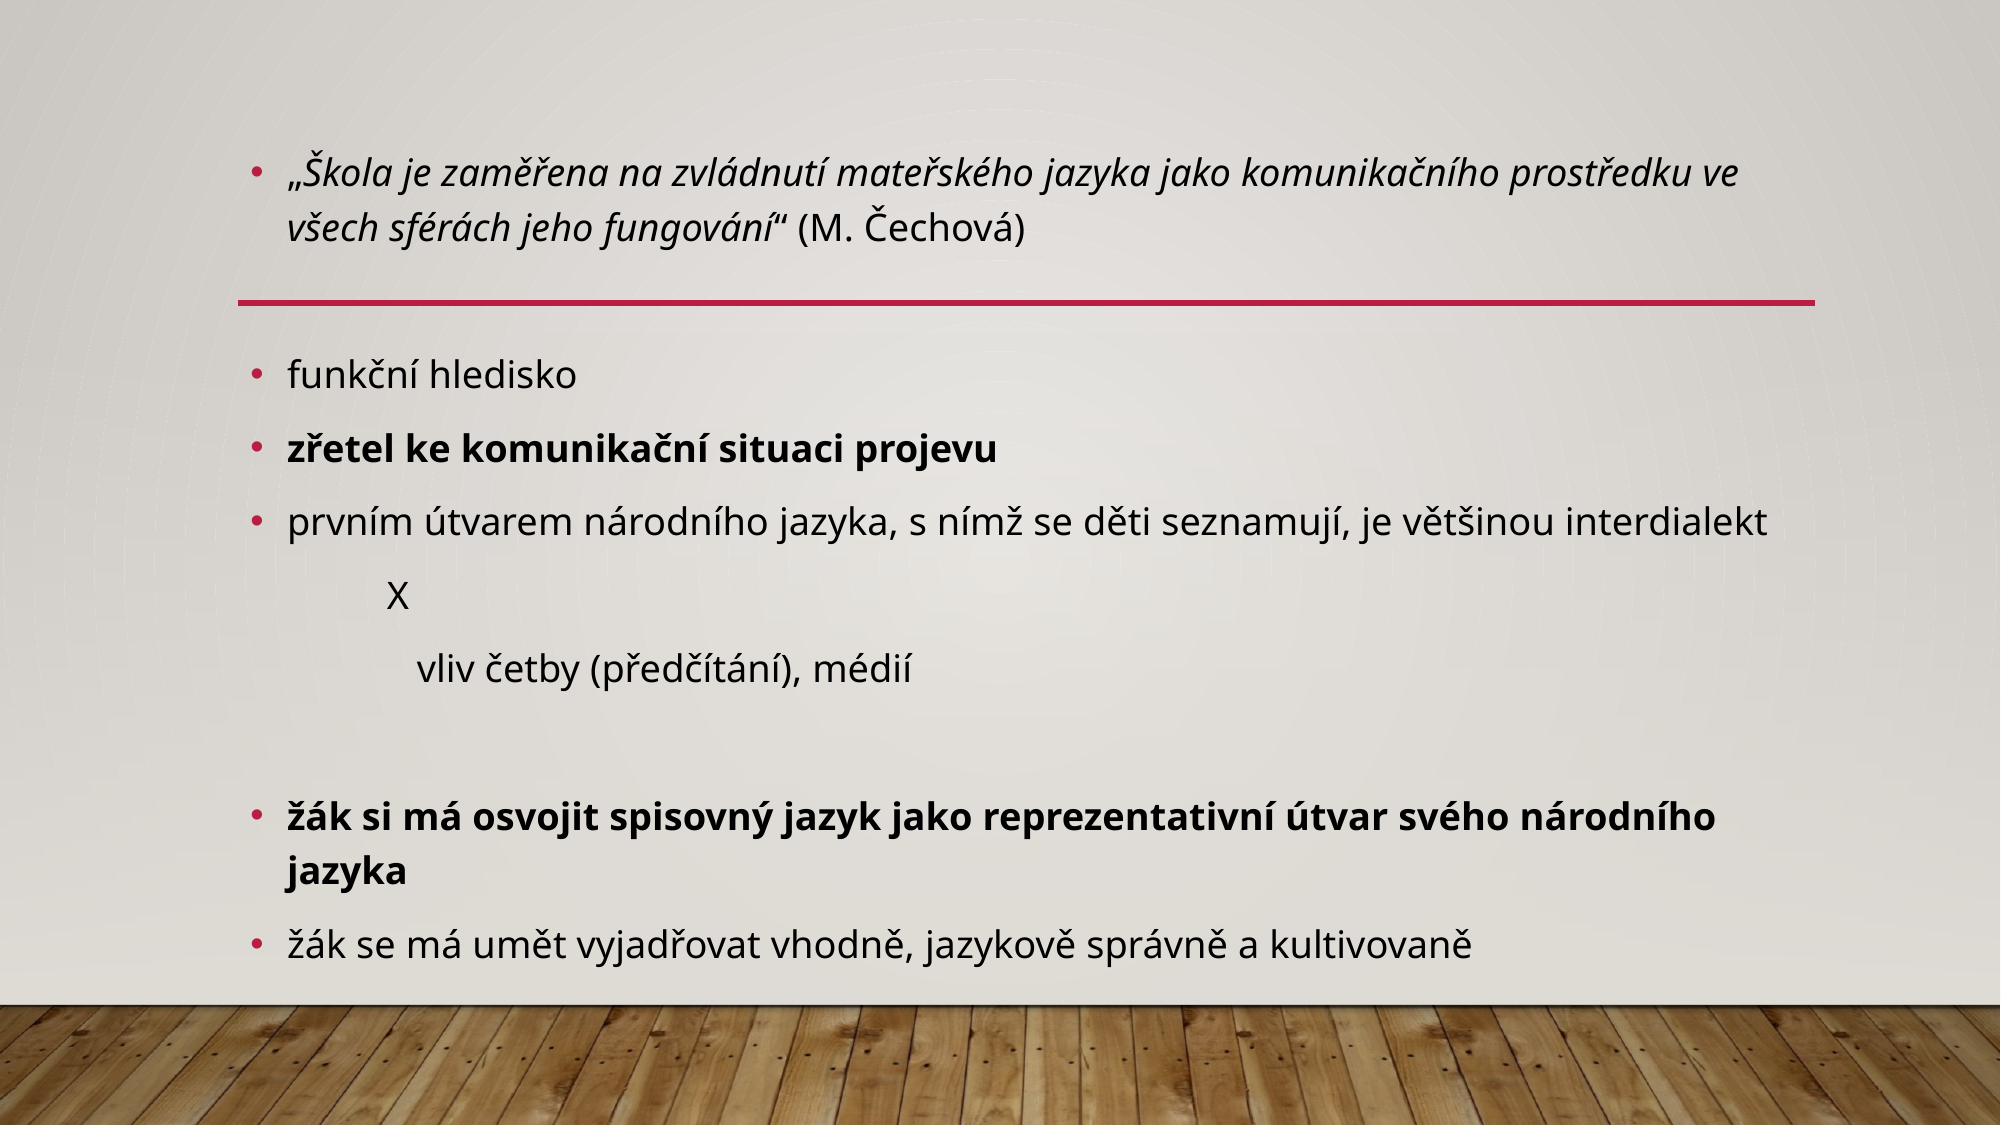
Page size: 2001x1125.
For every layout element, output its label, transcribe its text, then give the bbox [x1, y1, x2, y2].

list „Škola je zaměřena na zvládnutí mateřského jazyka jako komunikačního prostředku ve všech sférách jeho fungování“ (M. Čechová) funkční hledisko zřetel ke komunikační situaci projevu prvním útvarem národního jazyka, s nímž se děti seznamují, je většinou interdialekt X vliv četby (předčítání), médií žák si má osvojit spisovný jazyk jako reprezentativní útvar svého národního jazyka žák se má umět vyjadřovat vhodně, jazykově správně a kultivovaně [235, 132, 1814, 982]
picture [0, 1005, 2000, 1125]
